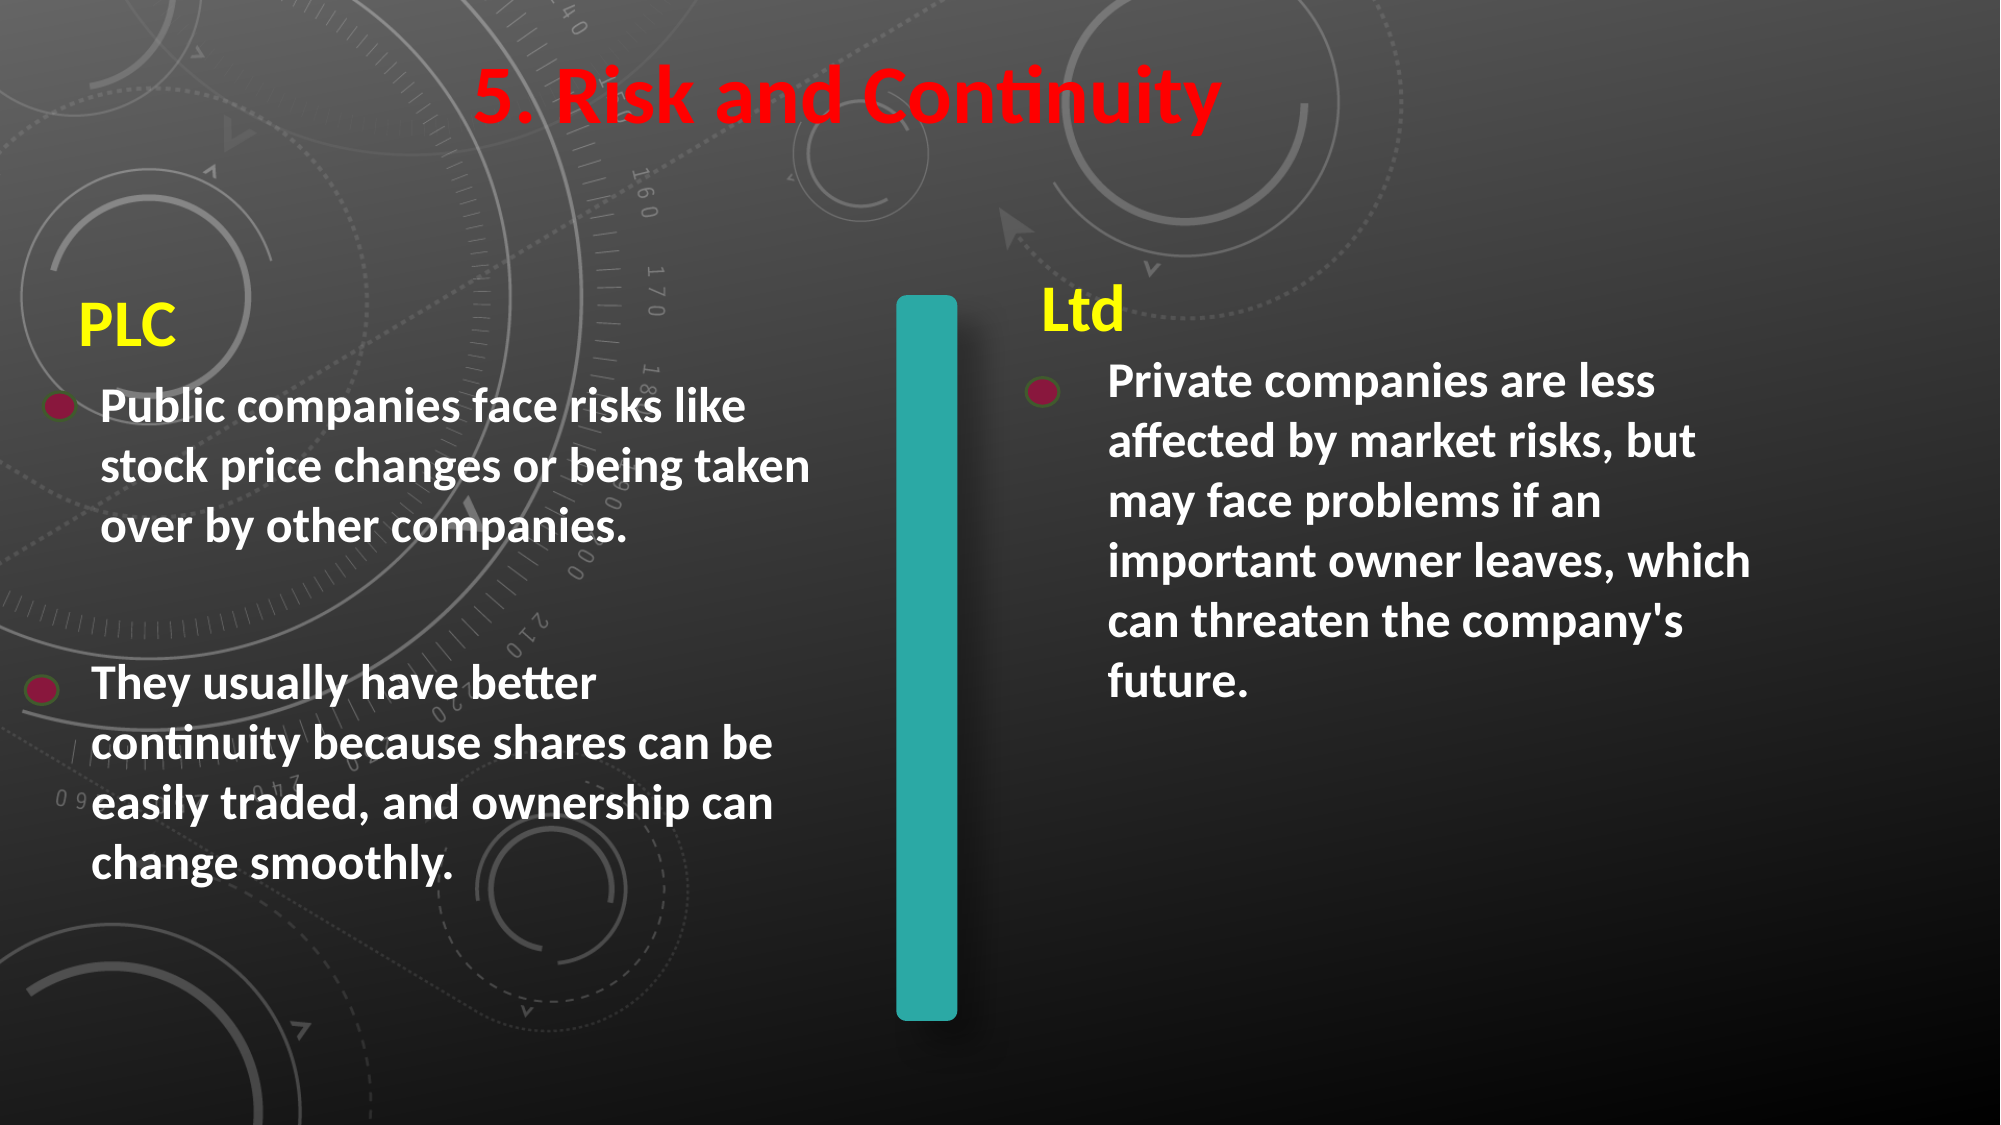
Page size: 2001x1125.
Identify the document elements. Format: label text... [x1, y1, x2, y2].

picture [0, 0, 2000, 1125]
text_box [894, 368, 959, 1023]
text_box [41, 390, 78, 423]
text_box [1024, 376, 1061, 408]
text_box They usually have better continuity because shares can be easily traded, and ownership can change smoothly. [76, 642, 828, 898]
text_box Ltd [1026, 257, 2000, 352]
text_box PLC [64, 272, 1089, 368]
text_box Private companies are less affected by market risks, but may face problems if an important owner leaves, which can threaten the company's future. [1092, 352, 1799, 716]
text_box [23, 674, 60, 706]
text_box 5. Risk and Continuity [457, 33, 1458, 148]
text_box Public companies face risks like stock price changes or being taken over by other companies. [85, 368, 872, 561]
